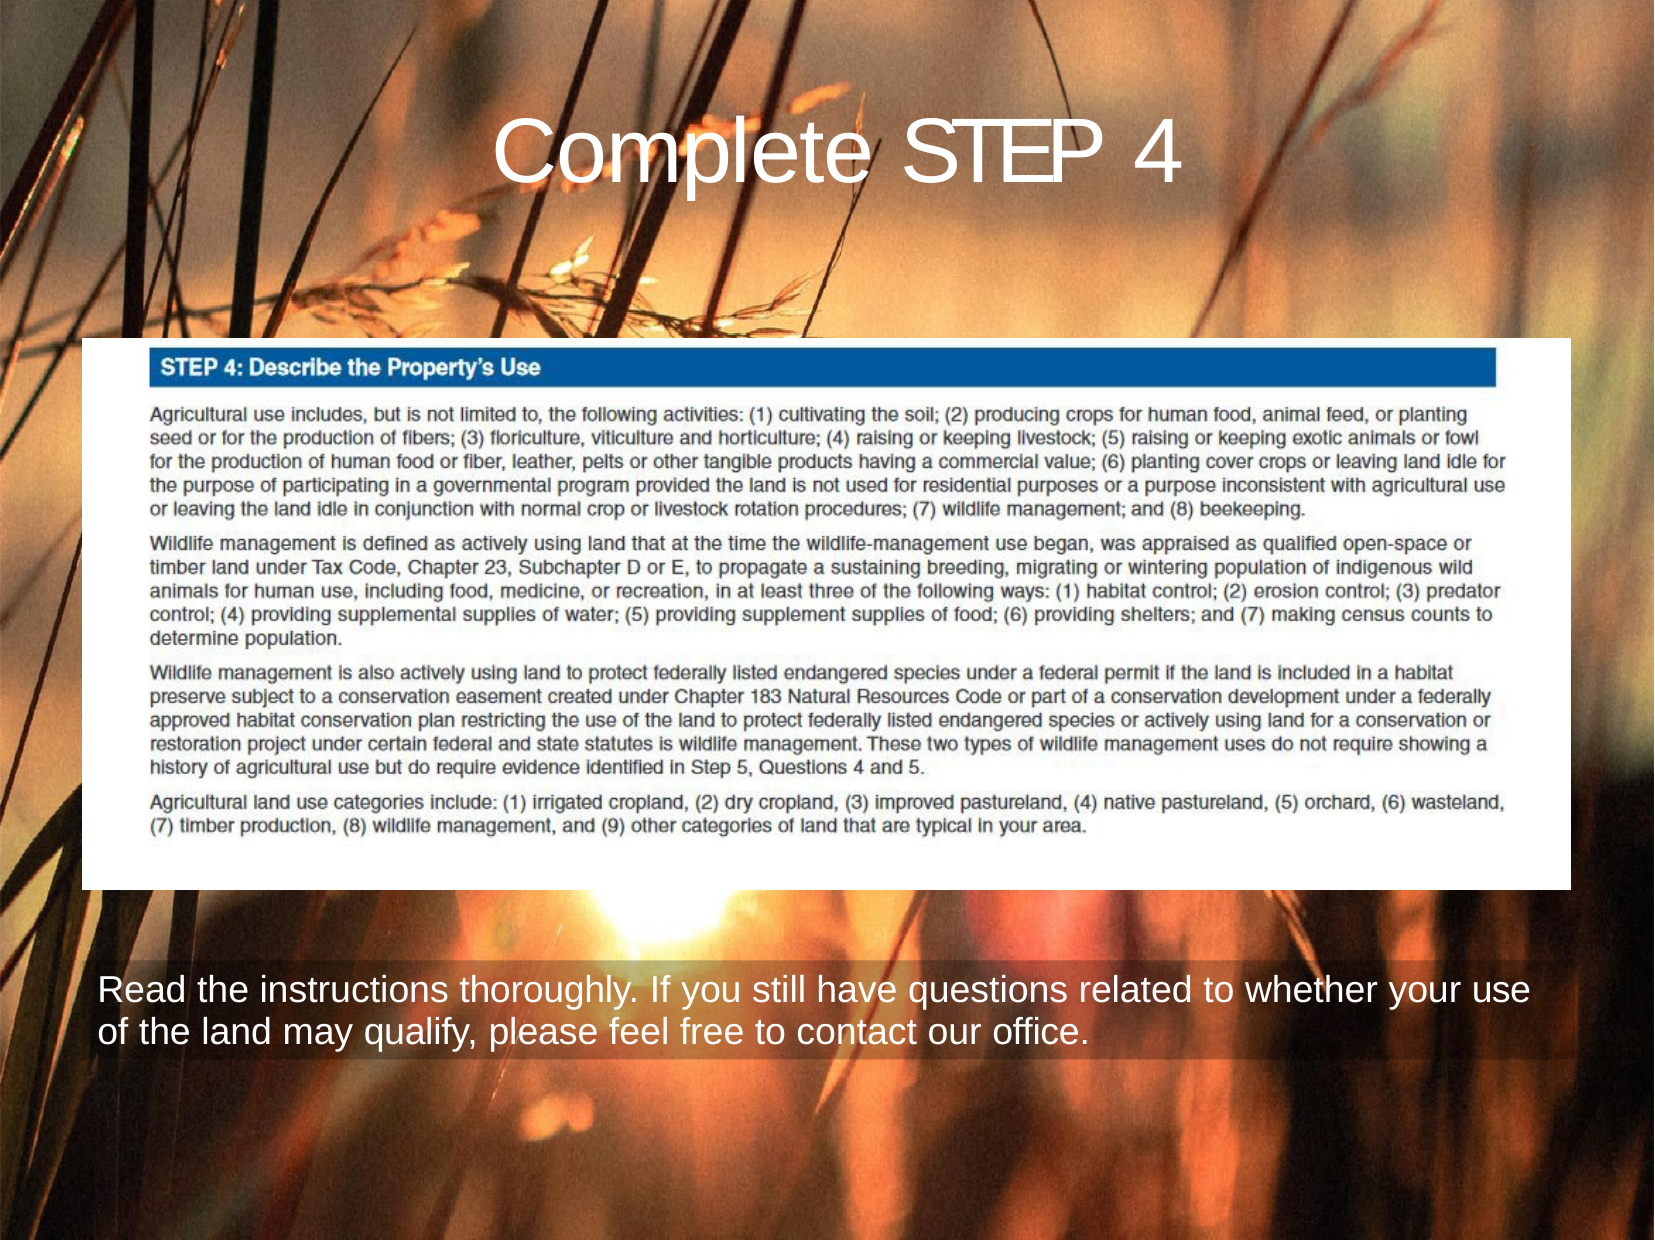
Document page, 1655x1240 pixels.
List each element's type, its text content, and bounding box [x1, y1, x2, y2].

picture [0, 0, 1654, 1240]
text_box Read the instructions thoroughly. If you still have questions related to whether your use of the land may qualify, please feel free to contact our office. [95, 962, 1536, 1053]
title Complete STEP 4 [150, 88, 1505, 298]
text_box [82, 960, 1576, 1060]
